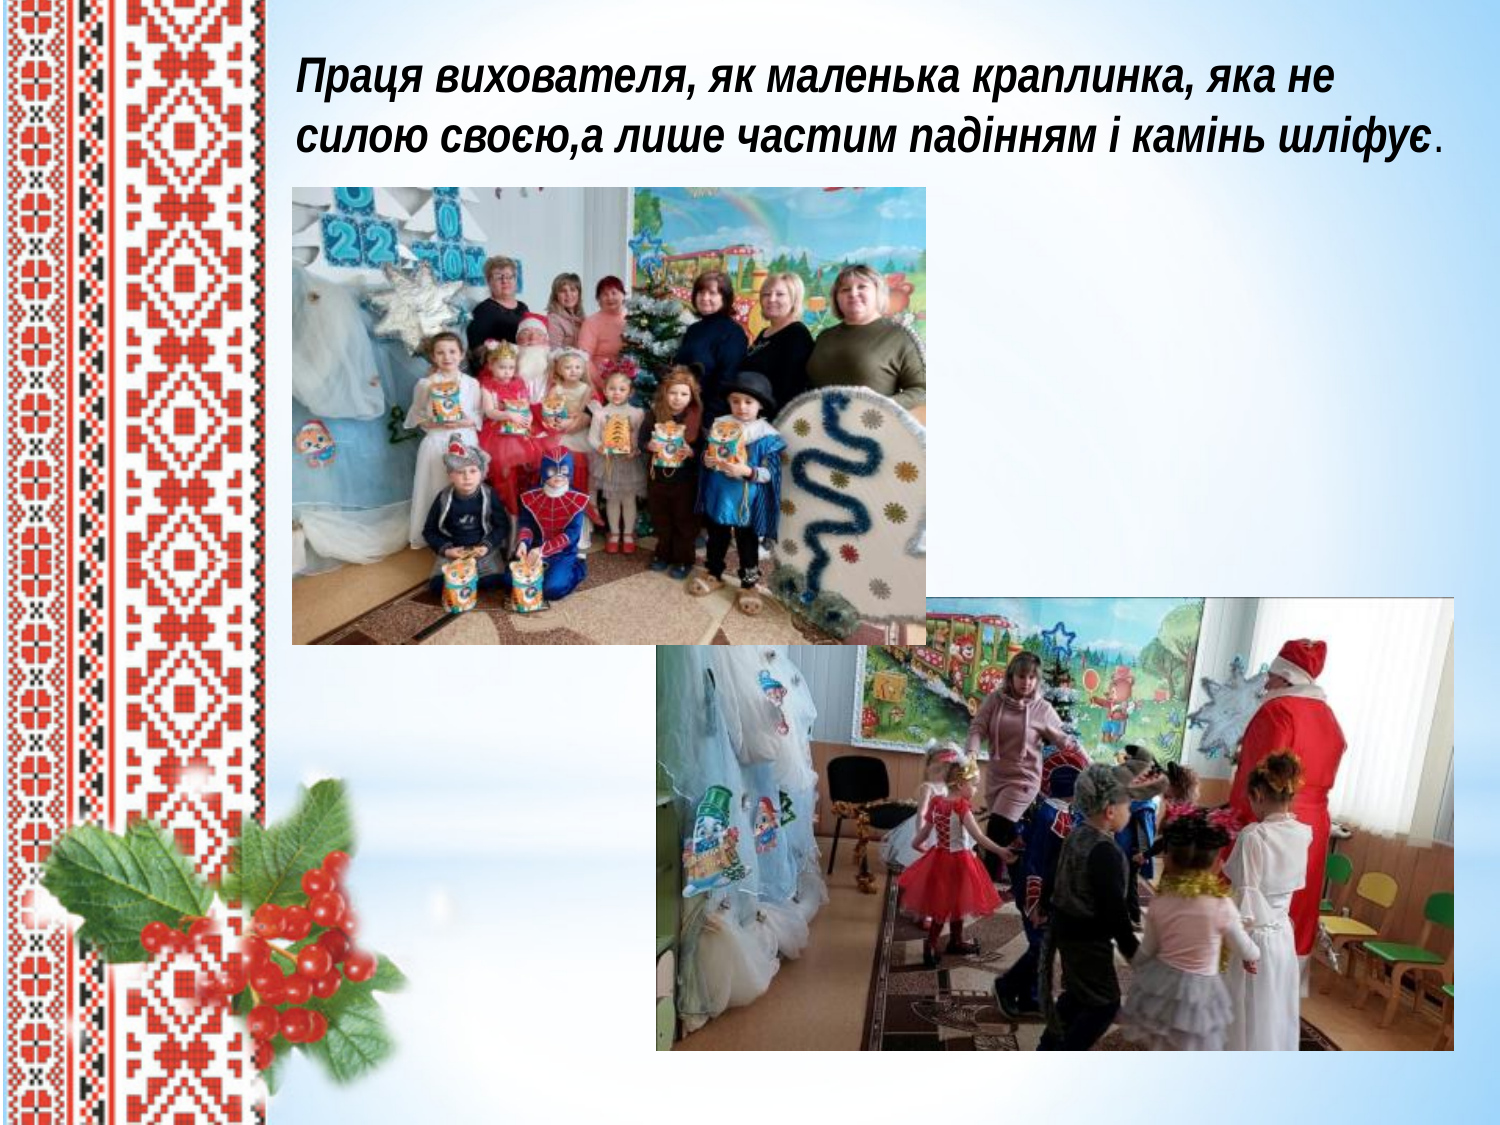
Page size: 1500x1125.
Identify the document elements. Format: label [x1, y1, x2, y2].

list [3, 0, 1500, 1125]
picture [292, 187, 1454, 1051]
